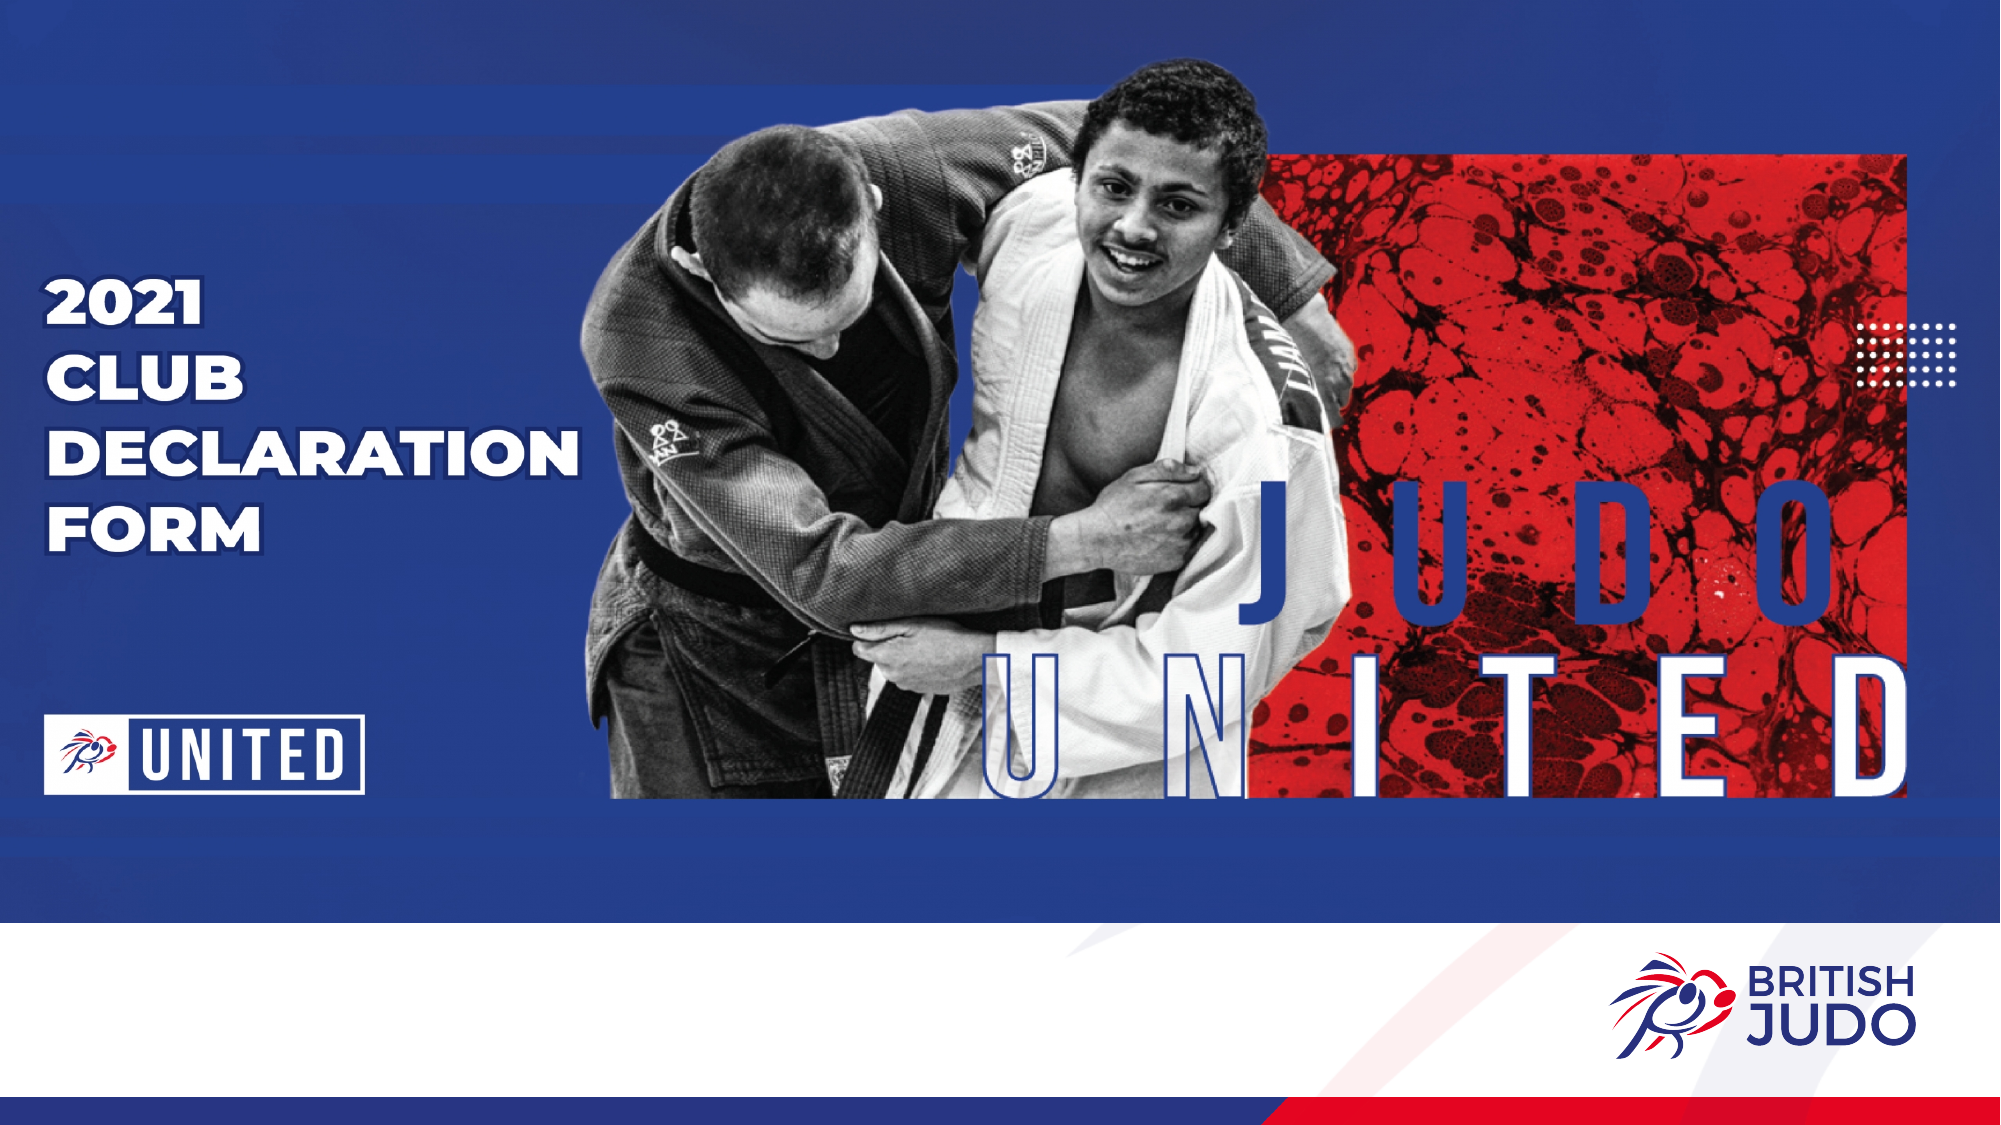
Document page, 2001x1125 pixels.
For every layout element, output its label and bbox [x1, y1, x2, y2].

picture [0, 1097, 2000, 1125]
picture [1608, 952, 1916, 1059]
picture [0, 0, 2000, 923]
